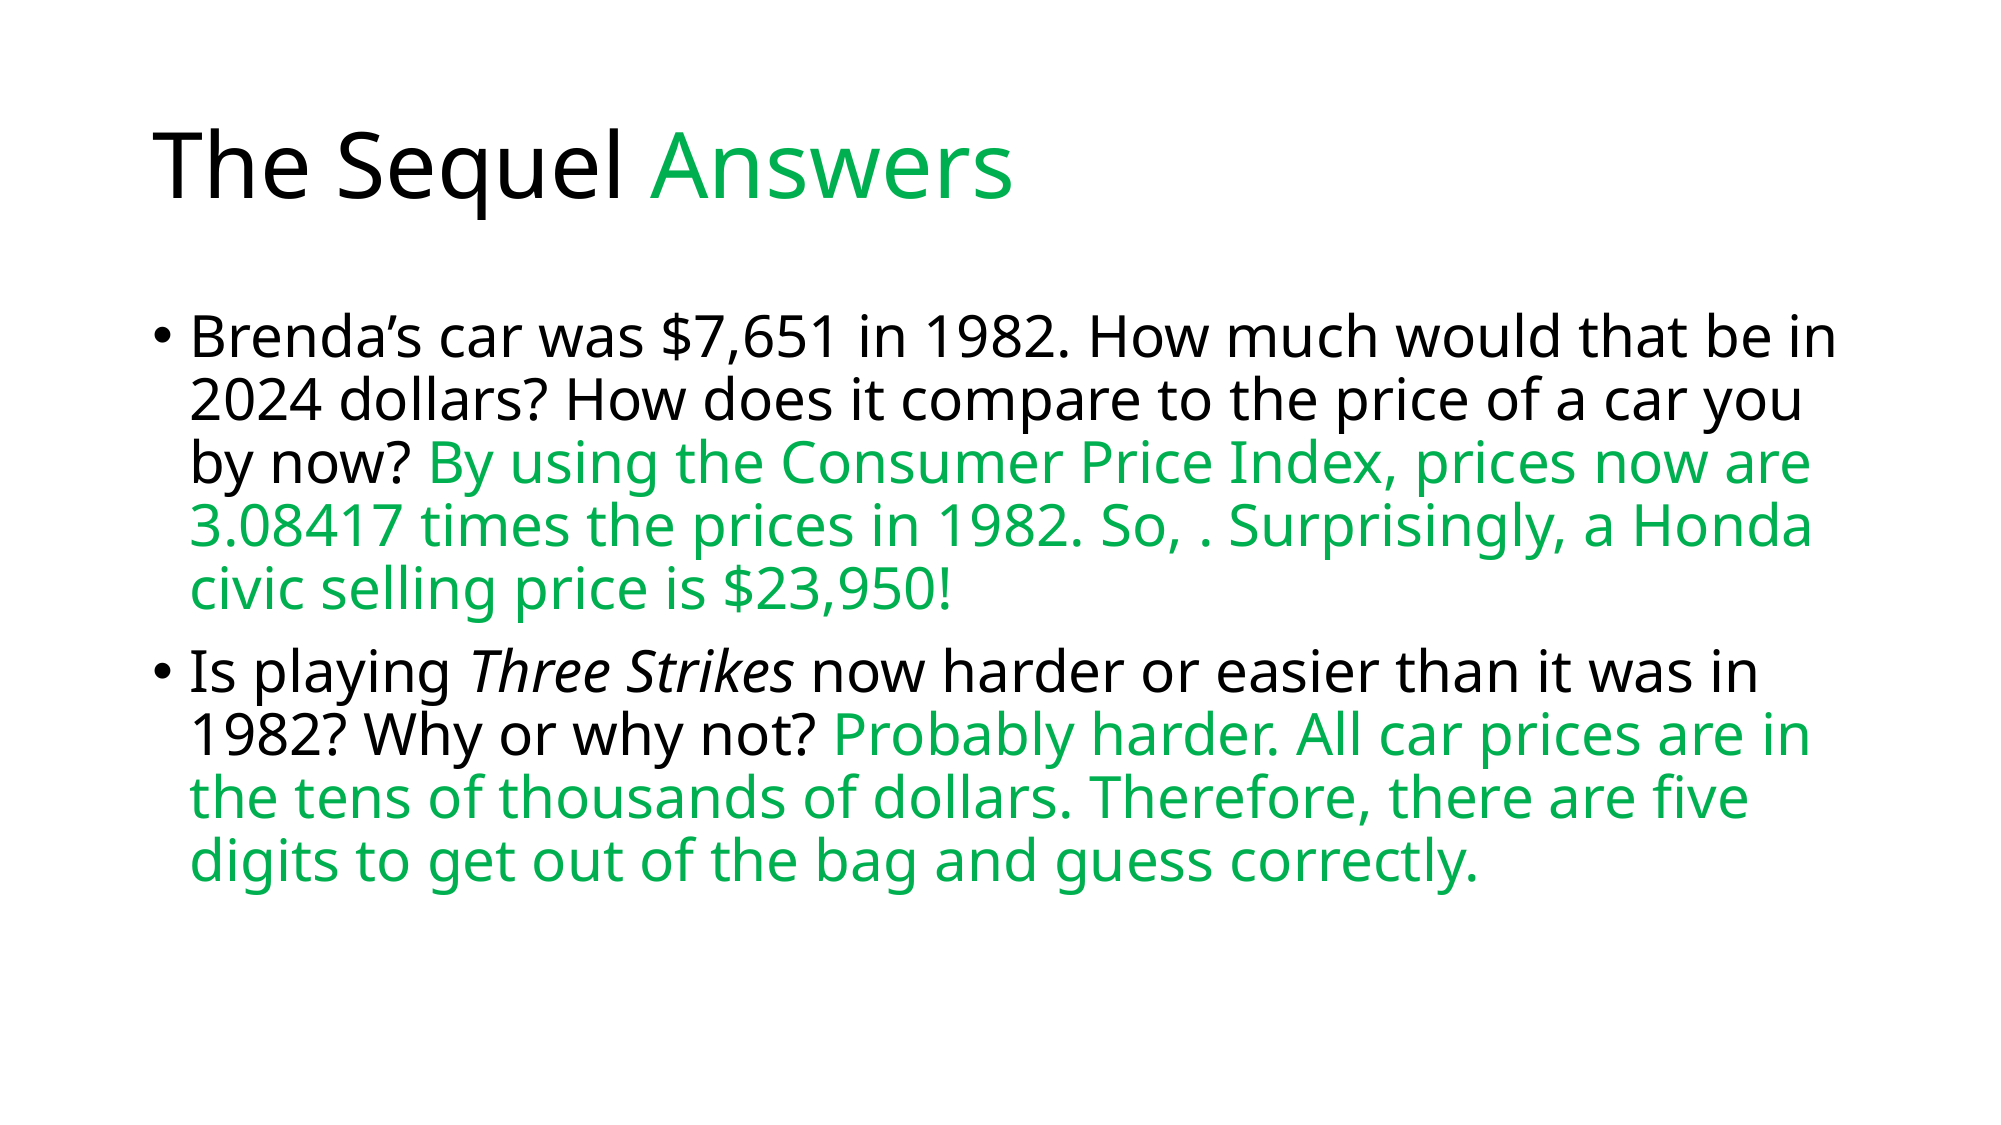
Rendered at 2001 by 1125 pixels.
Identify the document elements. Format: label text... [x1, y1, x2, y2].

title The Sequel Answers [137, 59, 1863, 278]
